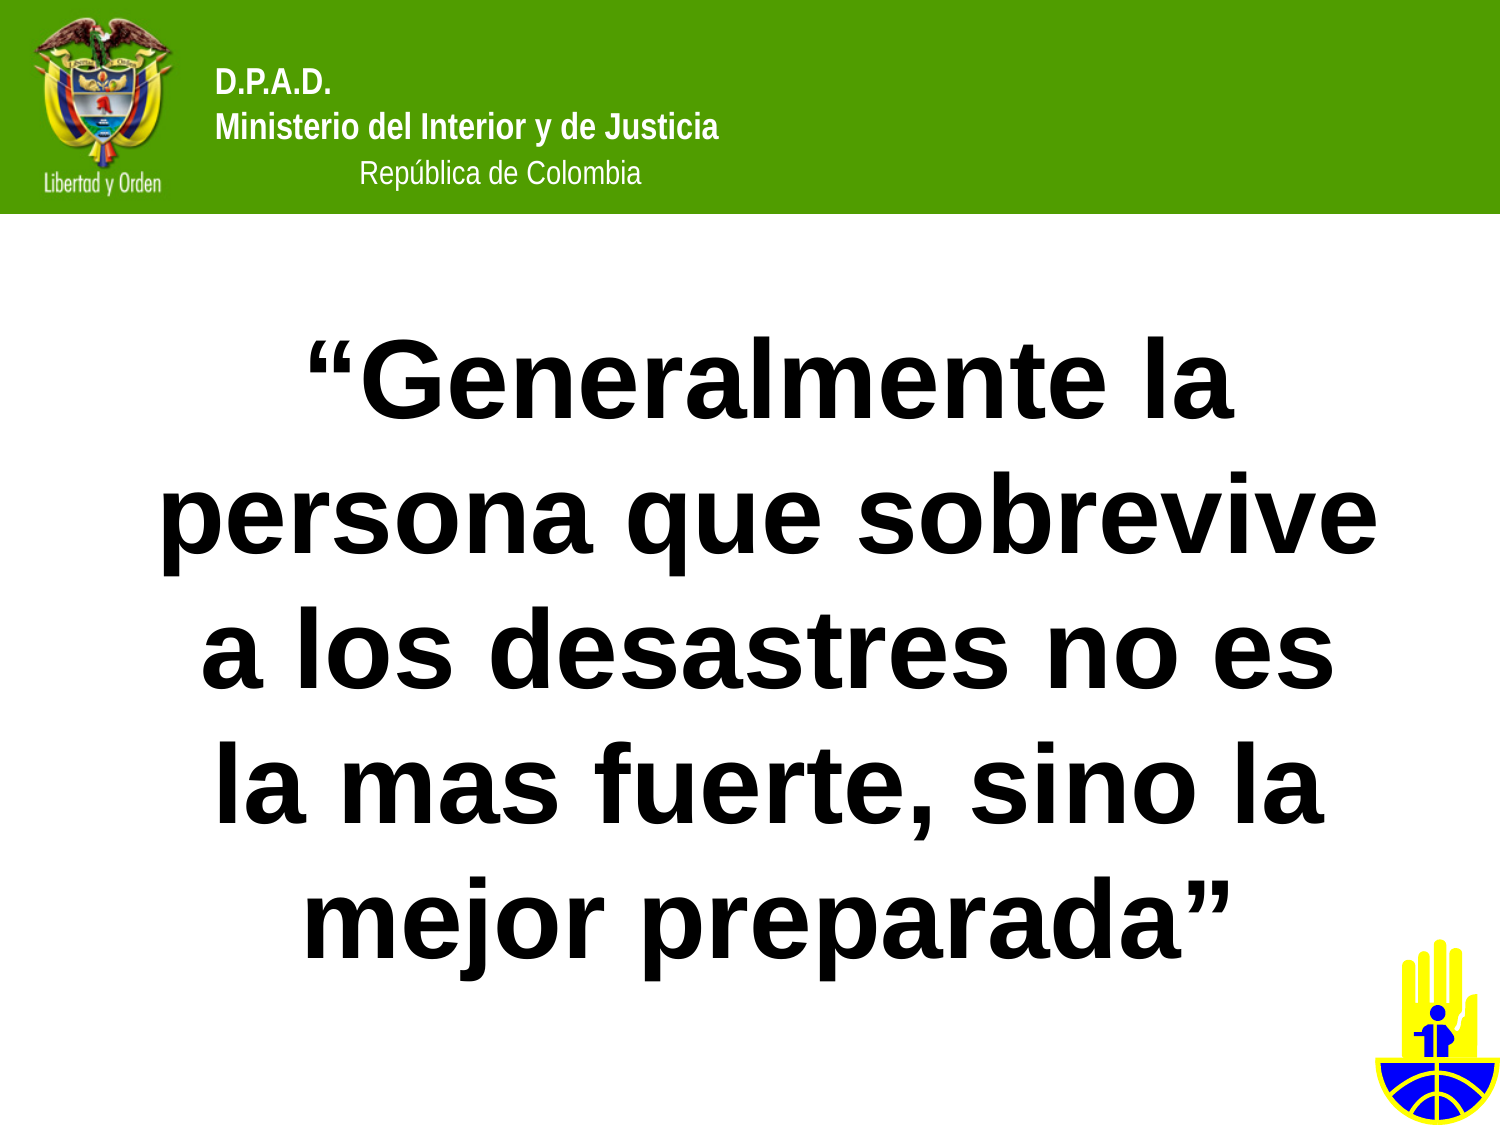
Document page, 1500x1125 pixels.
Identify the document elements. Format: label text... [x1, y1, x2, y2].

picture [1374, 937, 1500, 1125]
text_box “Generalmente la persona que sobrevive a los desastres no es la mas fuerte, sino la mejor preparada” [137, 312, 1400, 975]
picture [0, 0, 1500, 214]
